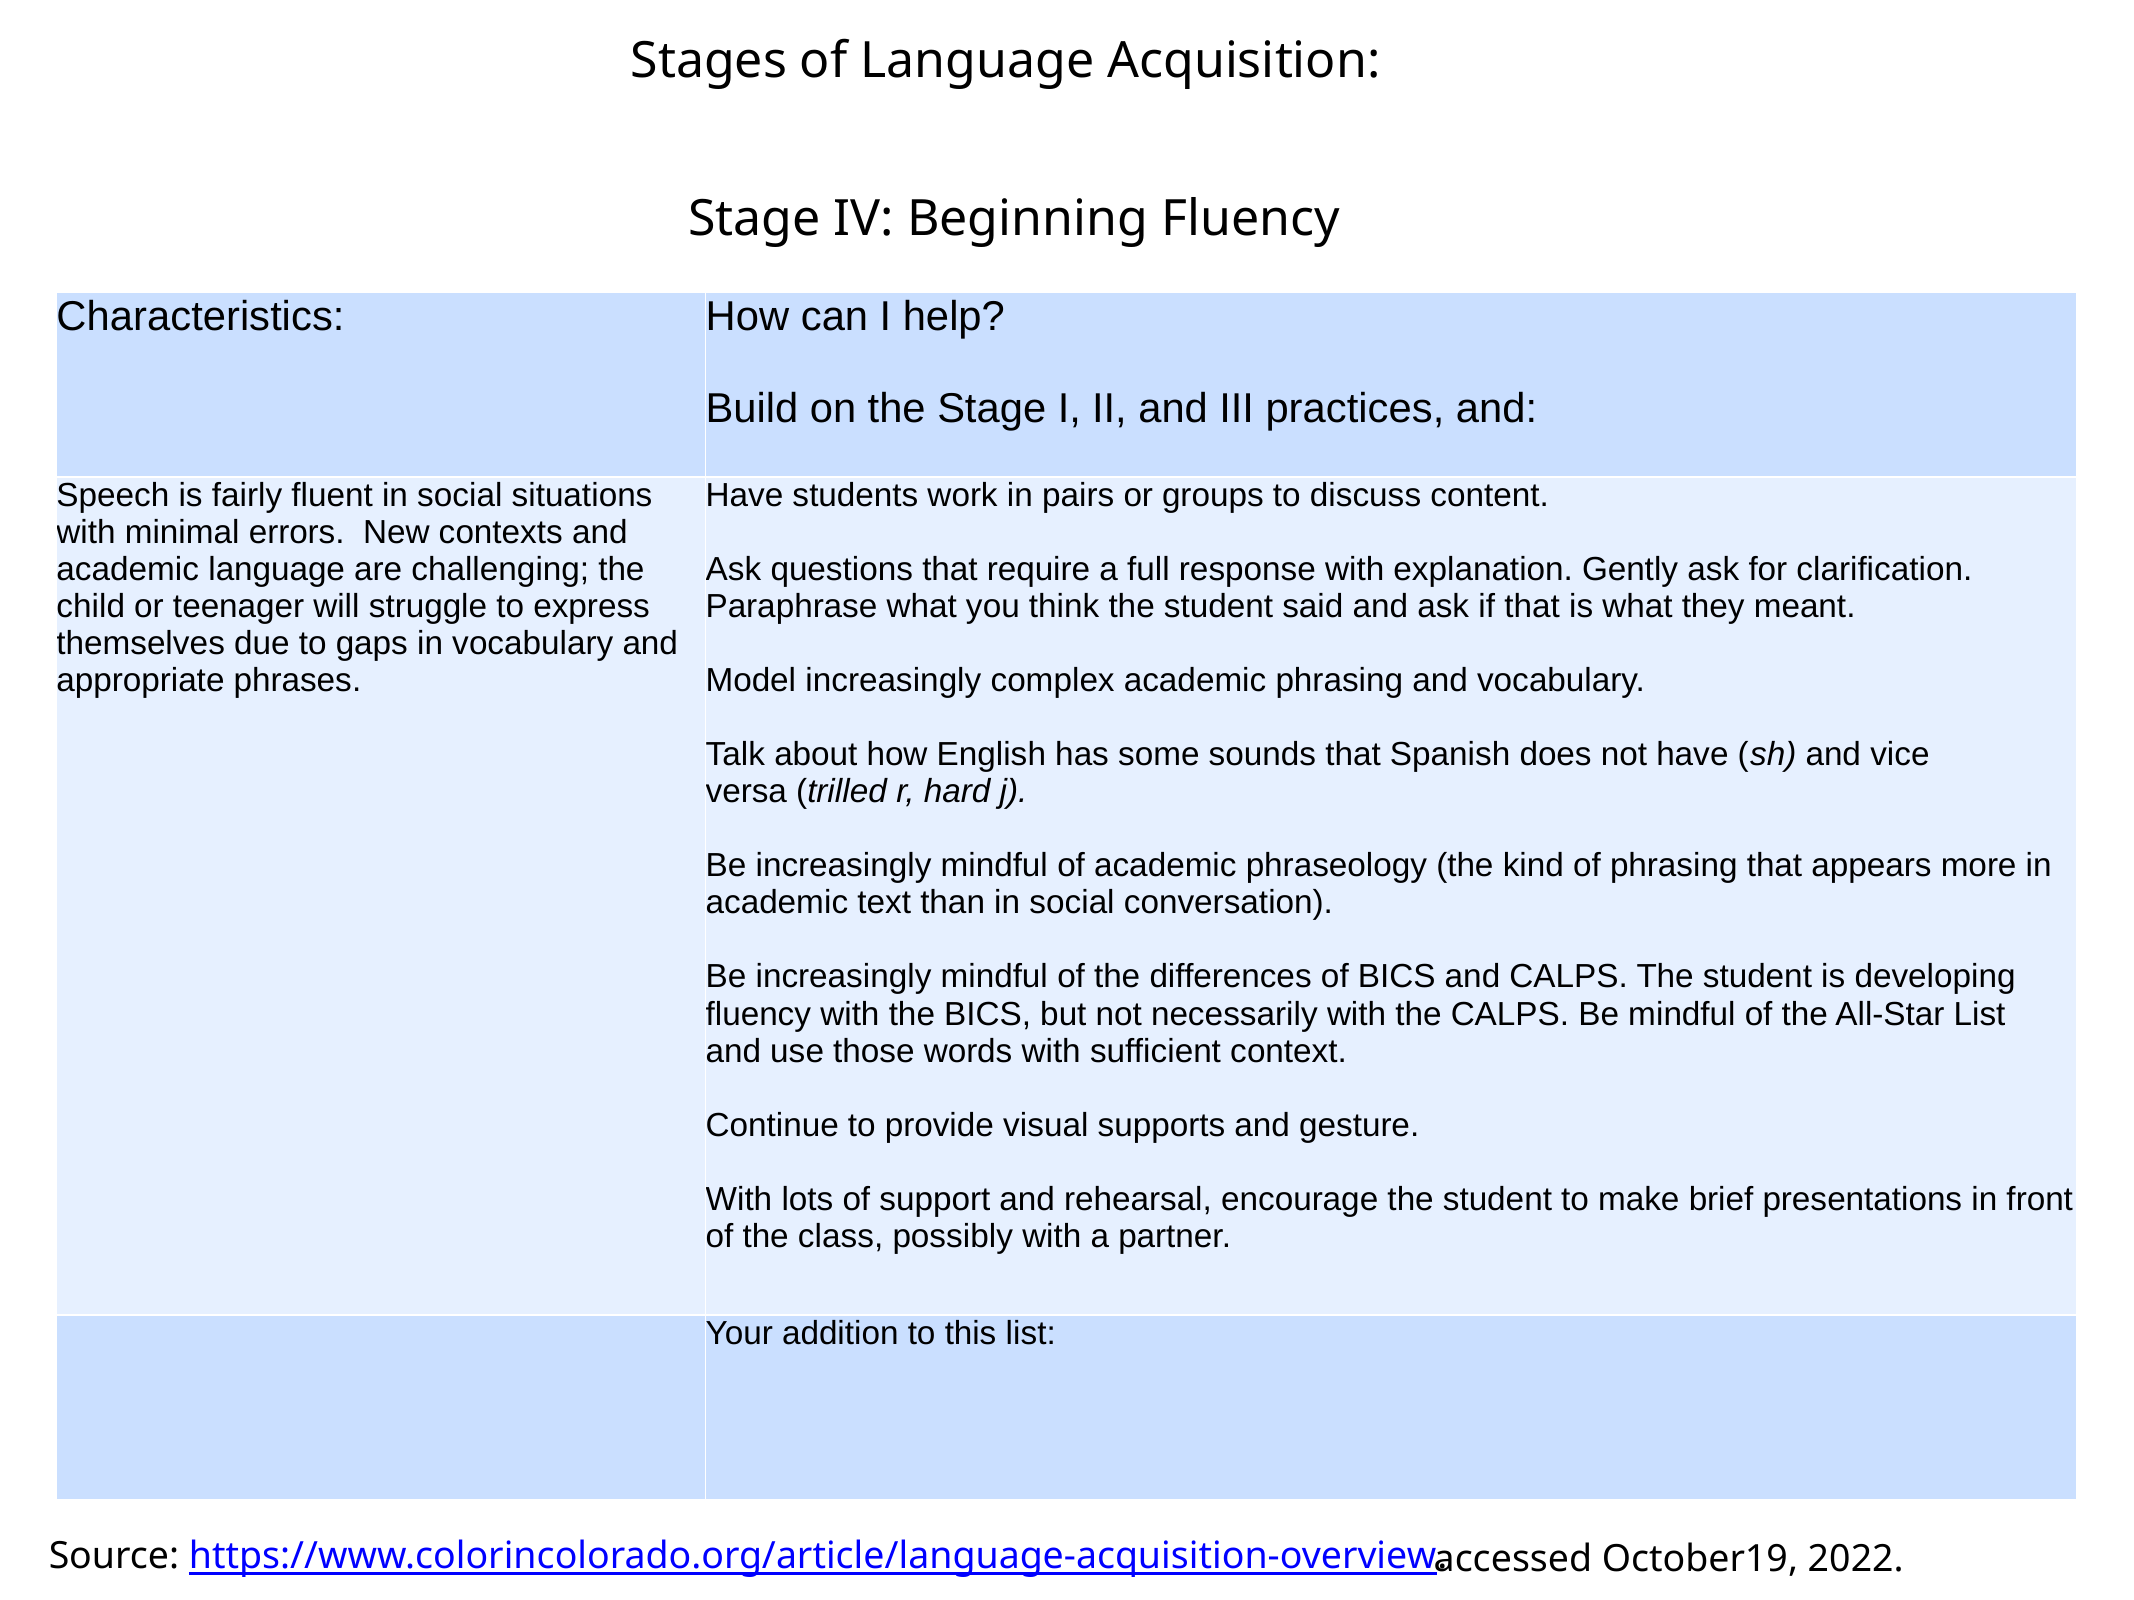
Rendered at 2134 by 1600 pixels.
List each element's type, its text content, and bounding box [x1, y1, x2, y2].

table_header How can I help? Build on the Stage I, II, and III practices, and: [706, 293, 2076, 476]
text_box Stages of Language Acquisition: [622, 18, 1403, 96]
text_box accessed October19, 2022. [1425, 1526, 1913, 1588]
text_box Stage IV: Beginning Fluency [680, 177, 1349, 254]
table_cell Have students work in pairs or groups to discuss content. Ask questions that require a full response with explanation. Gently ask for clarification. Paraphrase what you think the student said and ask if that is what they meant. Model increasingly complex academic phrasing and vocabulary. Talk about how English has some sounds that Spanish does not have (sh) and vice versa (trilled r, hard j). Be increasingly mindful of academic phraseology (the kind of phrasing that appears more in academic text than in social conversation). Be increasingly mindful of the differences of BICS and CALPS. The student is developing fluency with the BICS, but not necessarily with the CALPS. Be mindful of the All-Star List and use those words with sufficient context. Continue to provide visual supports and gesture. With lots of support and rehearsal, encourage the student to make brief presentations in front of the class, possibly with a partner. [706, 478, 2076, 1314]
table_cell Speech is fairly fluent in social situations with minimal errors. New contexts and academic language are challenging; the child or teenager will struggle to express themselves due to gaps in vocabulary and appropriate phrases. [57, 478, 705, 1314]
text_box Source: https://www.colorincolorado.org/article/language-acquisition-overview. [40, 1523, 1456, 1591]
table_cell Your addition to this list: [706, 1316, 2076, 1499]
table_header Characteristics: [57, 293, 705, 476]
table_cell [57, 1316, 705, 1499]
